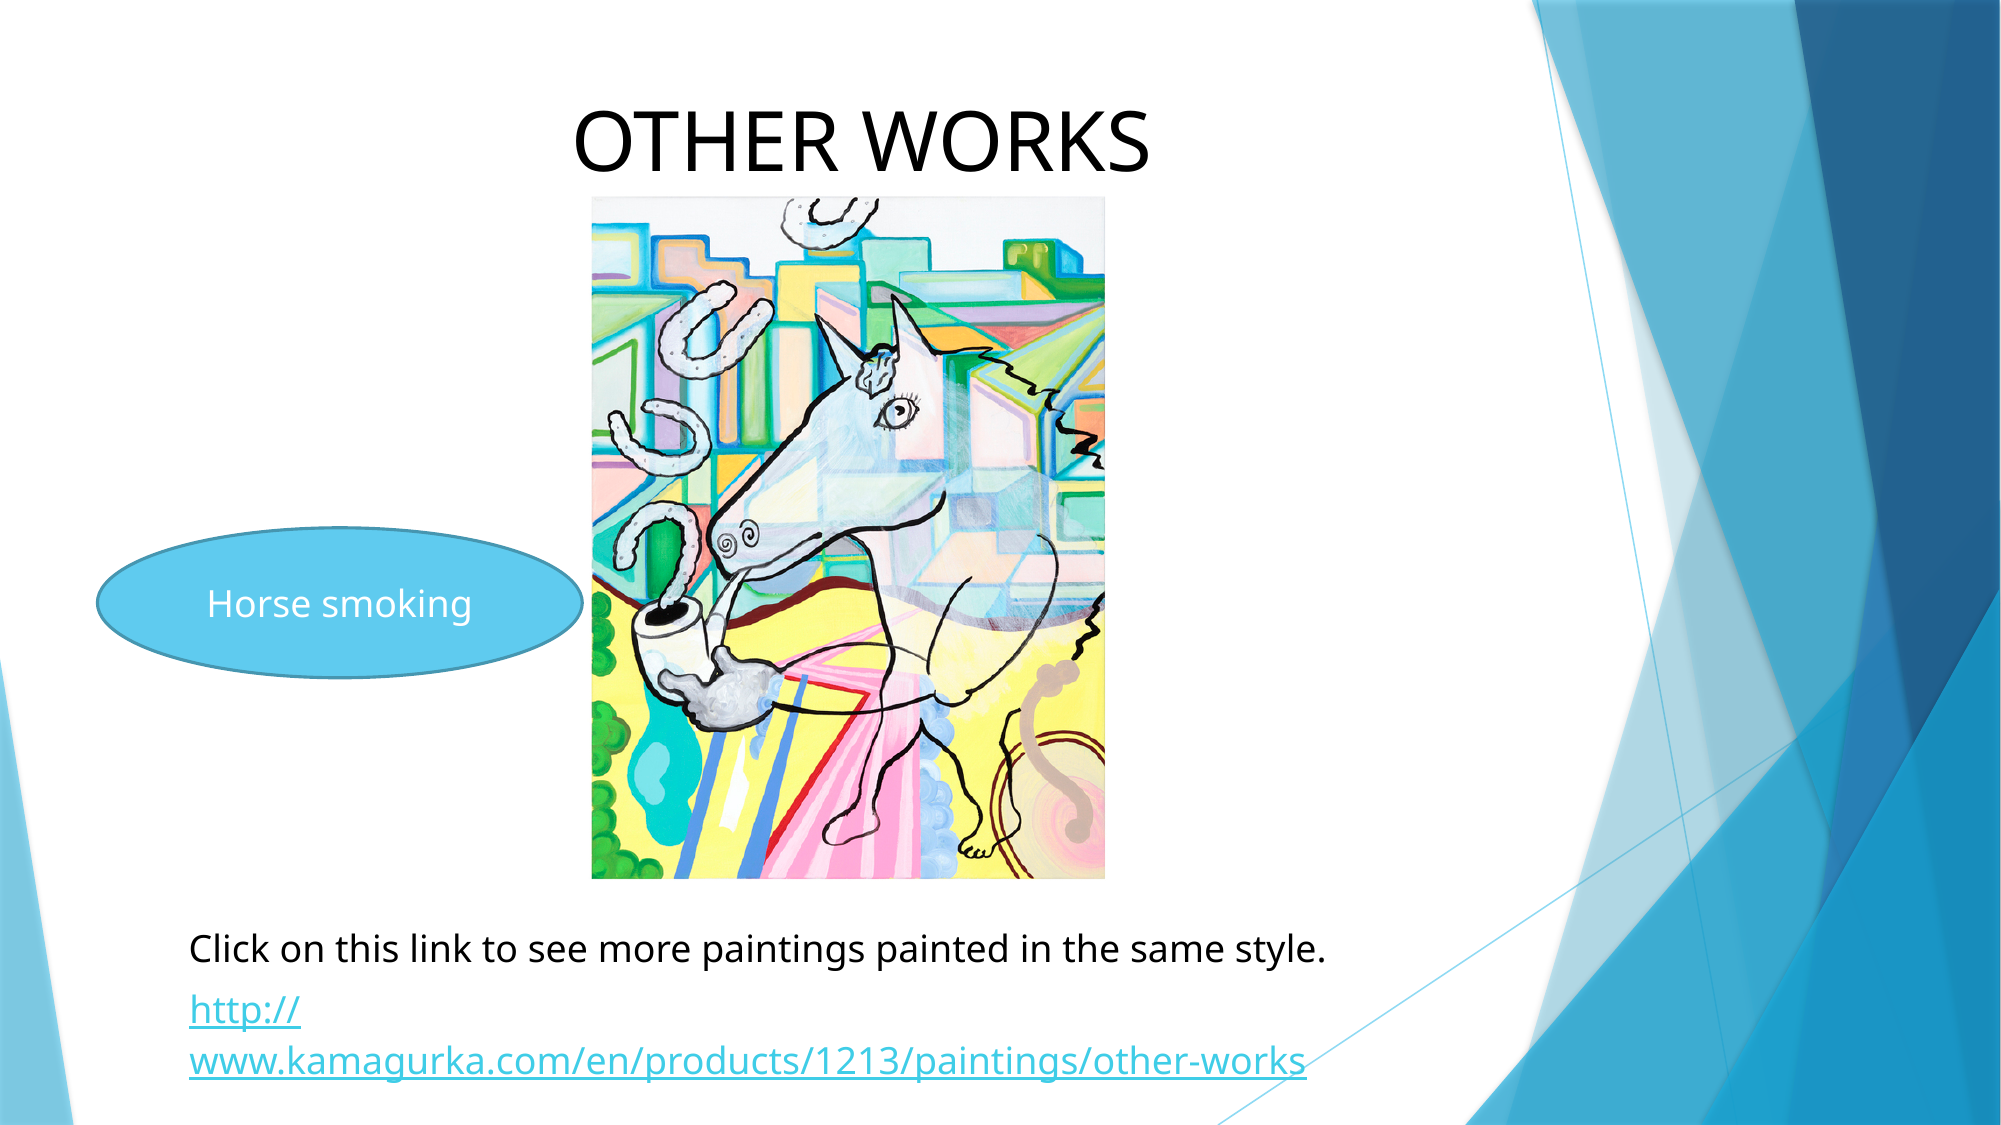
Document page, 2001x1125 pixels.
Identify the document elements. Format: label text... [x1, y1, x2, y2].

picture [581, 186, 1112, 887]
text_box Click on this link to see more paintings painted in the same style. [173, 917, 1760, 978]
text_box http://www.kamagurka.com/en/products/1213/paintings/other-works [174, 978, 1432, 1125]
text_box Horse smoking [95, 526, 576, 680]
text_box OTHER WORKS [223, 80, 1500, 645]
